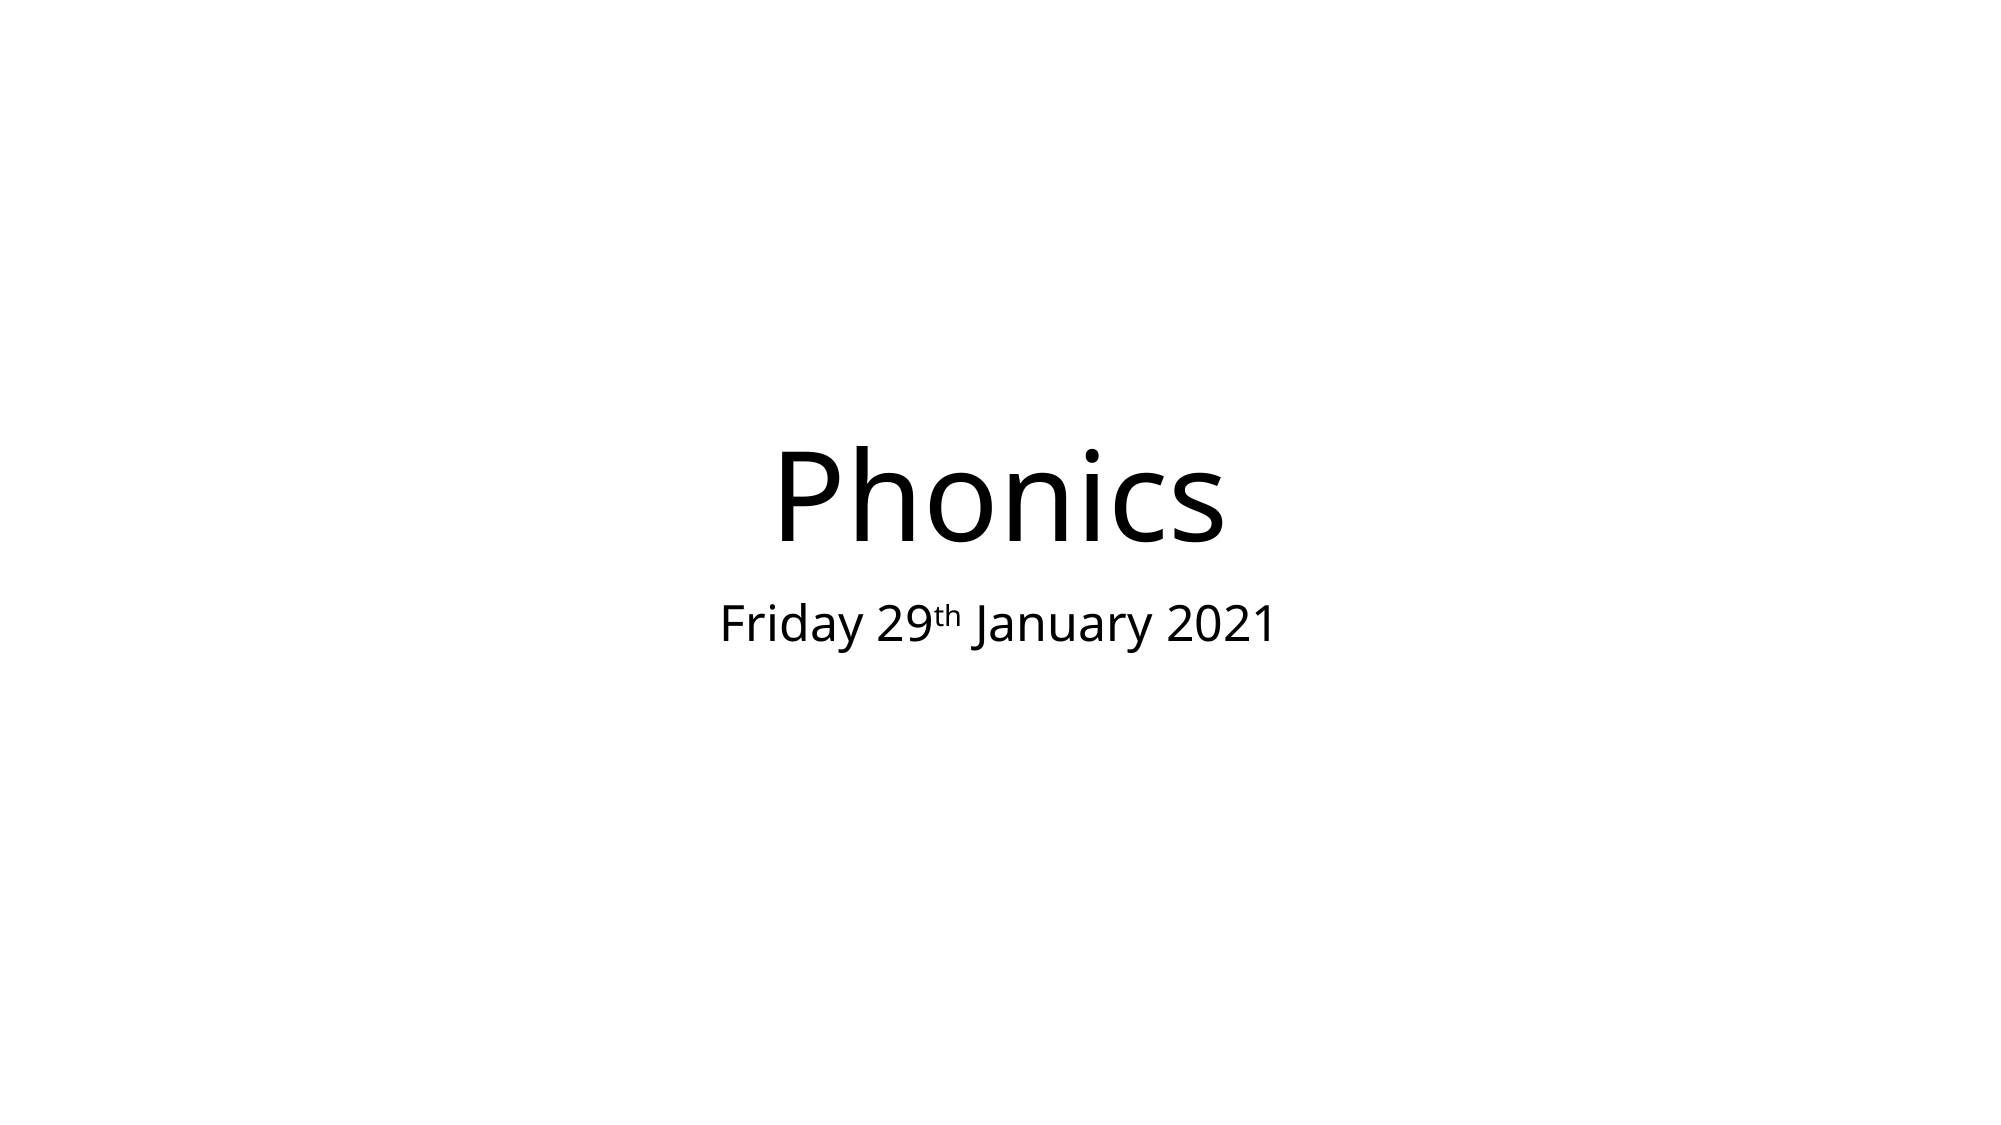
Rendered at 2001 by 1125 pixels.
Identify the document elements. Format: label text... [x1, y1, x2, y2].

subtitle Friday 29th January 2021 [249, 590, 1750, 863]
title Phonics [249, 184, 1750, 576]
